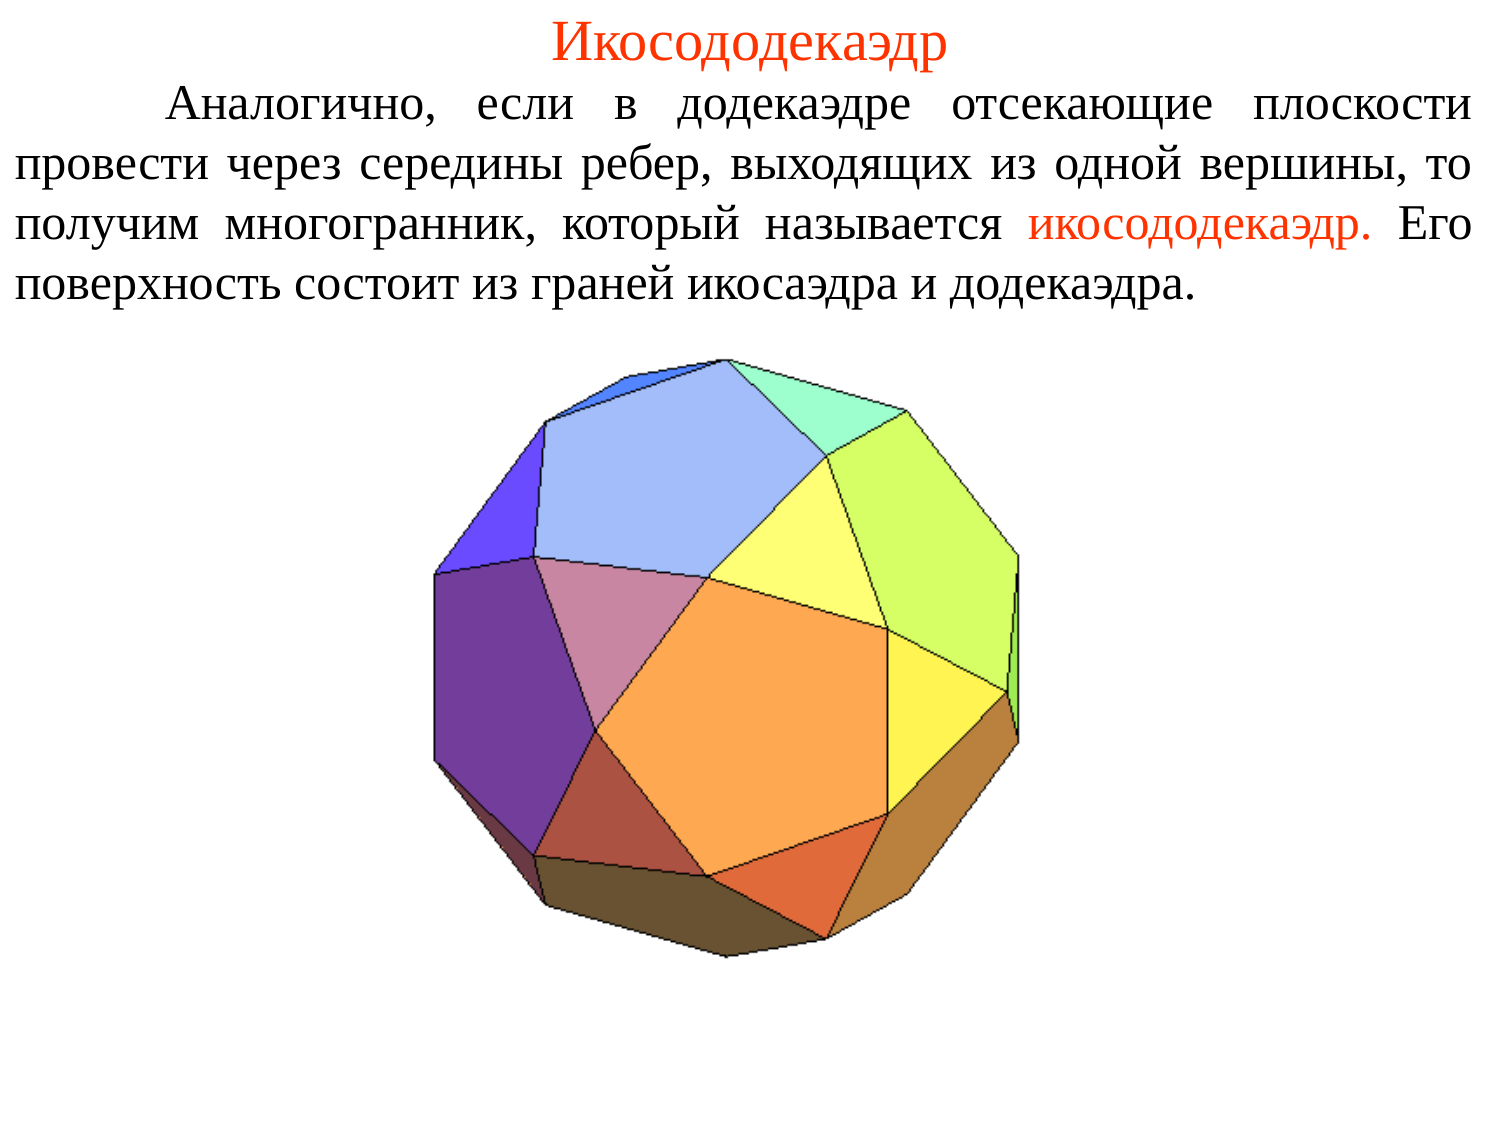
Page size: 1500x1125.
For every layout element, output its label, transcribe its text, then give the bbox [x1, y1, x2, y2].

title Икосододекаэдр [112, 0, 1388, 62]
text_box Аналогично, если в додекаэдре отсекающие плоскости провести через середины ребер, выходящих из одной вершины, то получим многогранник, который называется икосододекаэдр. Его поверхность состоит из граней икосаэдра и додекаэдра. [0, 62, 1488, 318]
picture [399, 337, 1063, 988]
